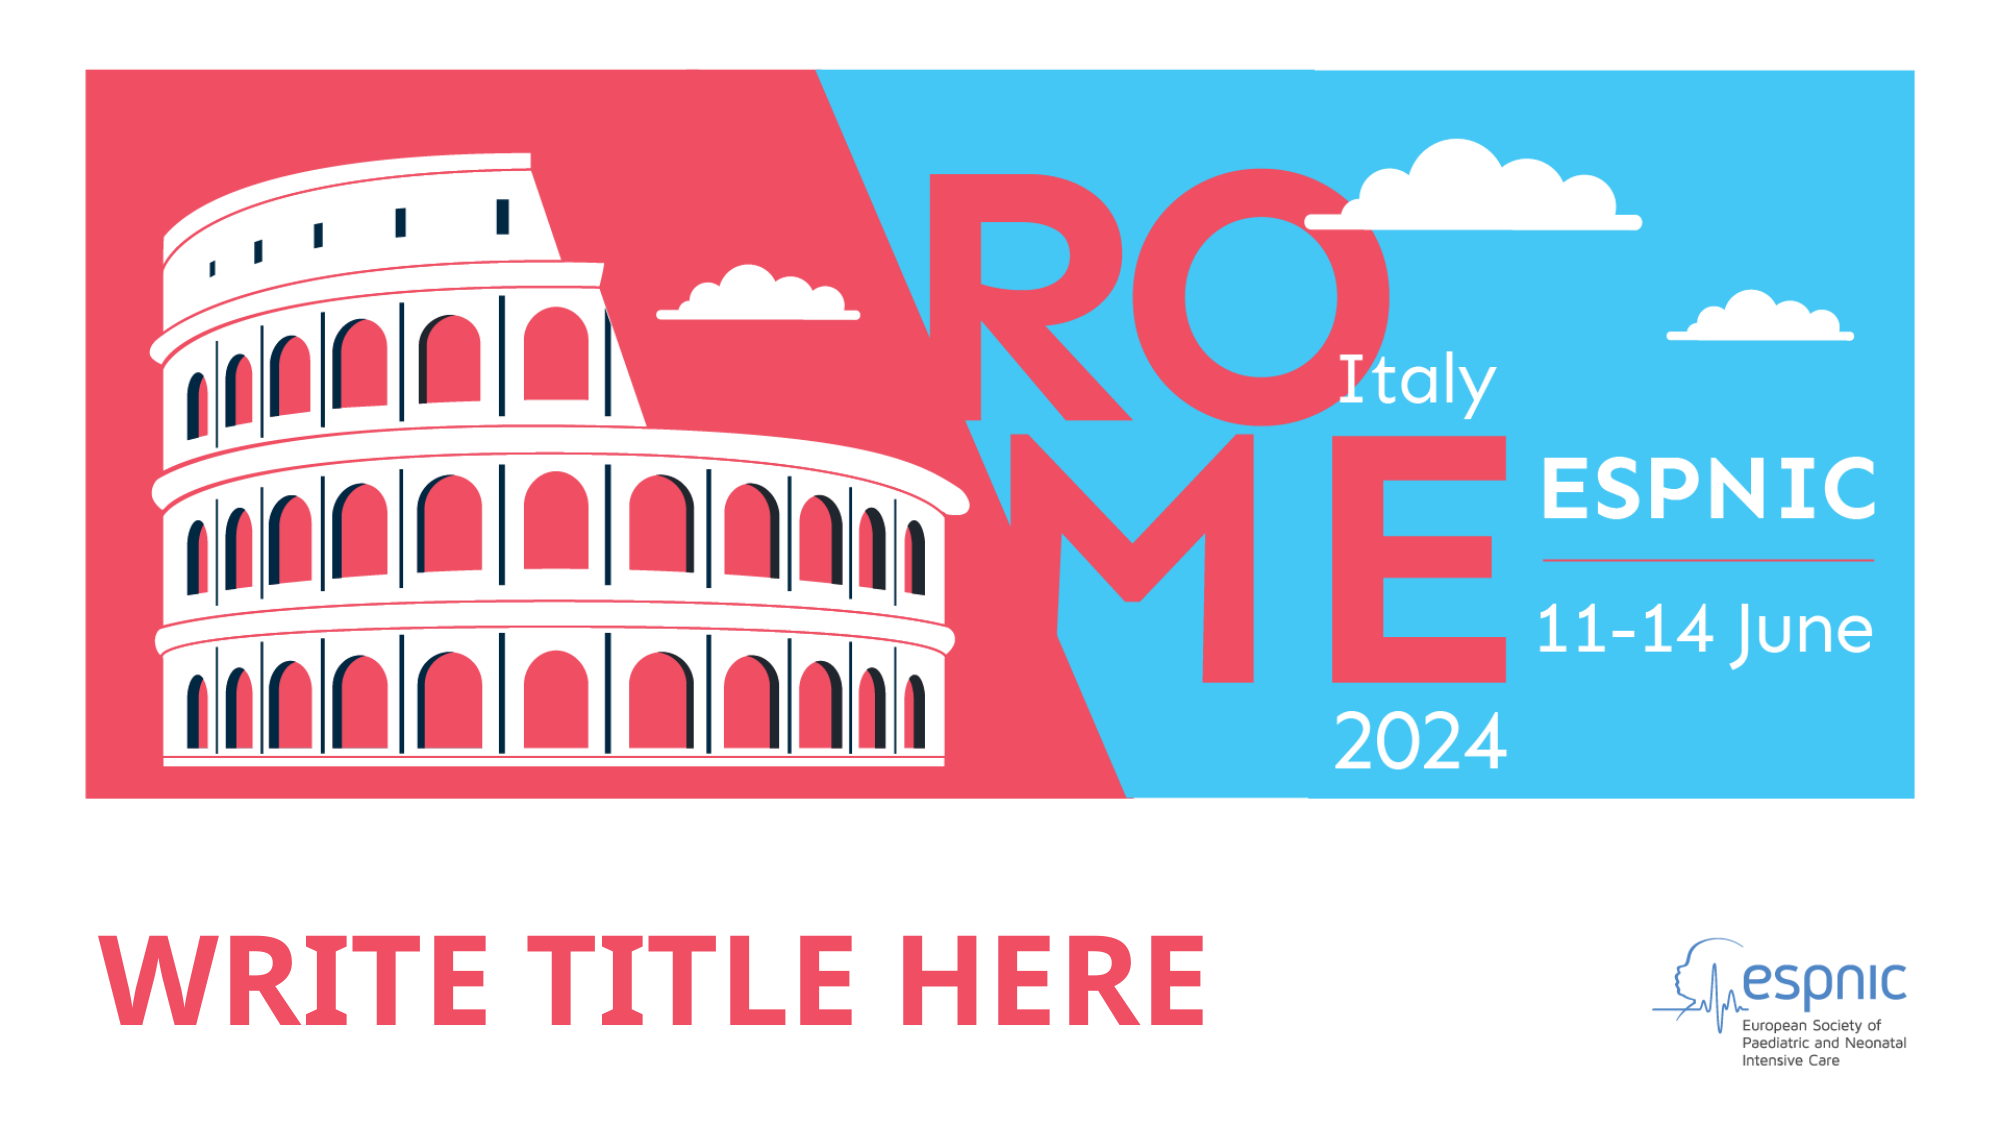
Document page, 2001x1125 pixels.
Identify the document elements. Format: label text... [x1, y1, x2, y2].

picture [0, 0, 2000, 1125]
title WRITE TITLE HERE [83, 894, 1584, 1060]
